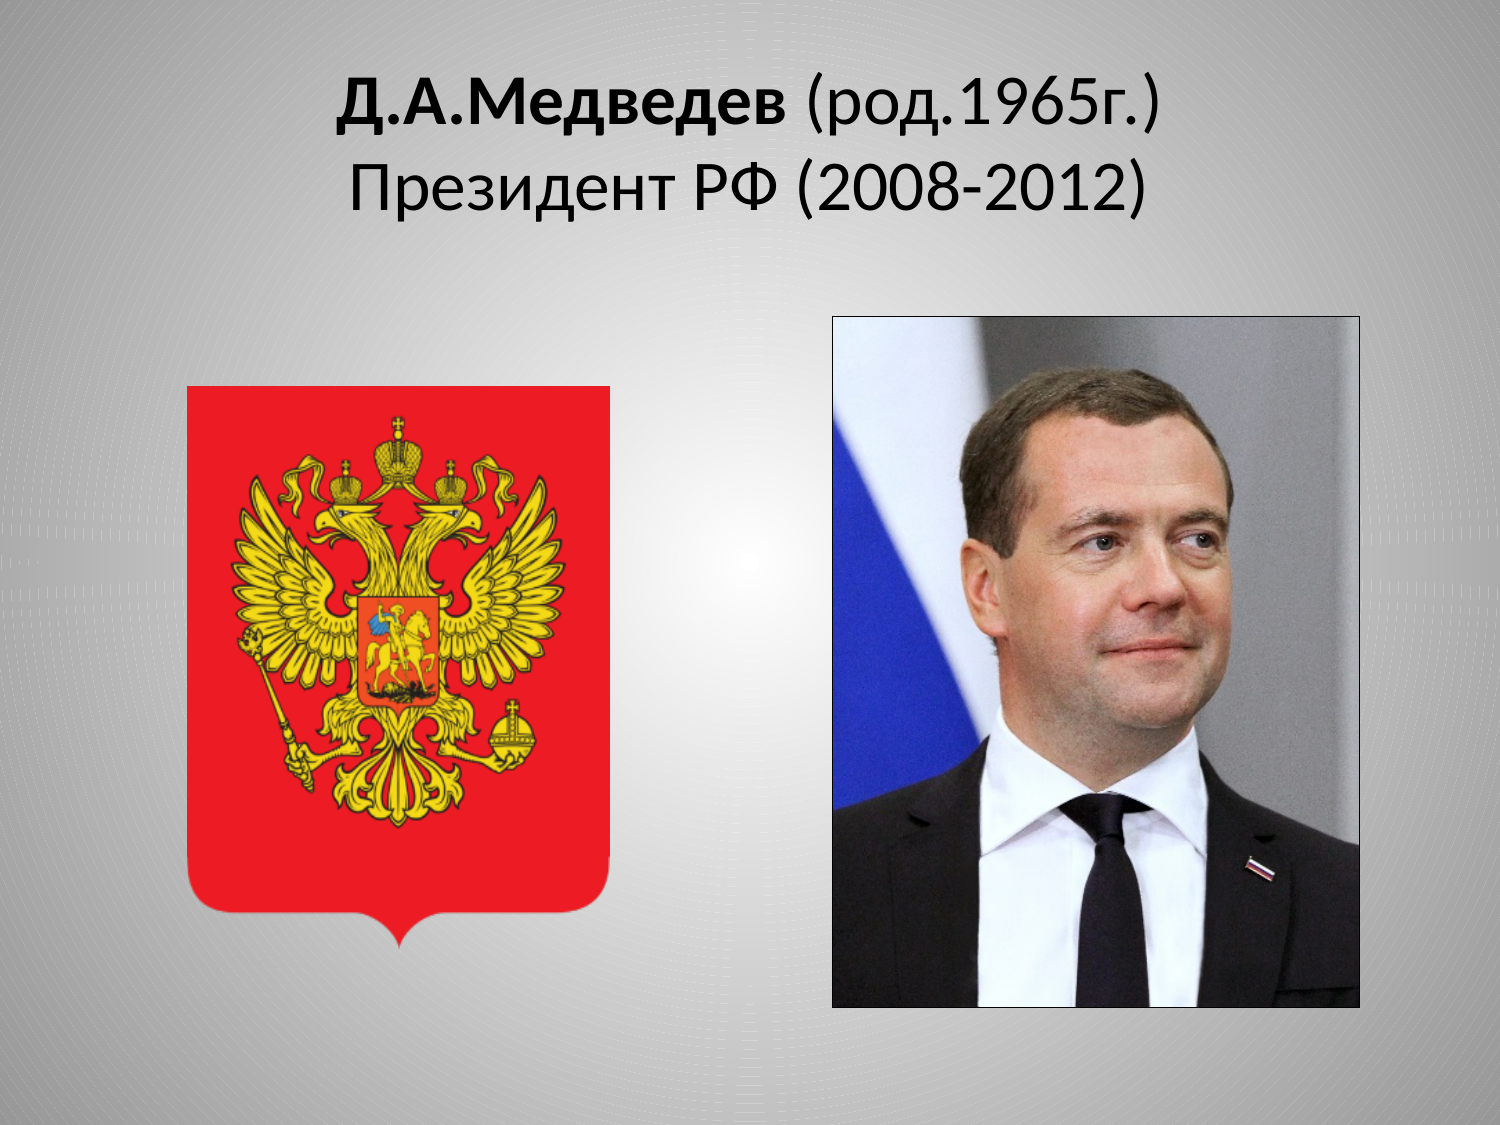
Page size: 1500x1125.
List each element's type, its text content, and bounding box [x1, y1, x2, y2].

title Д.А.Медведев (род.1965г.) Президент РФ (2008-2012) [75, 45, 1425, 233]
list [187, 386, 610, 950]
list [831, 316, 1360, 1008]
